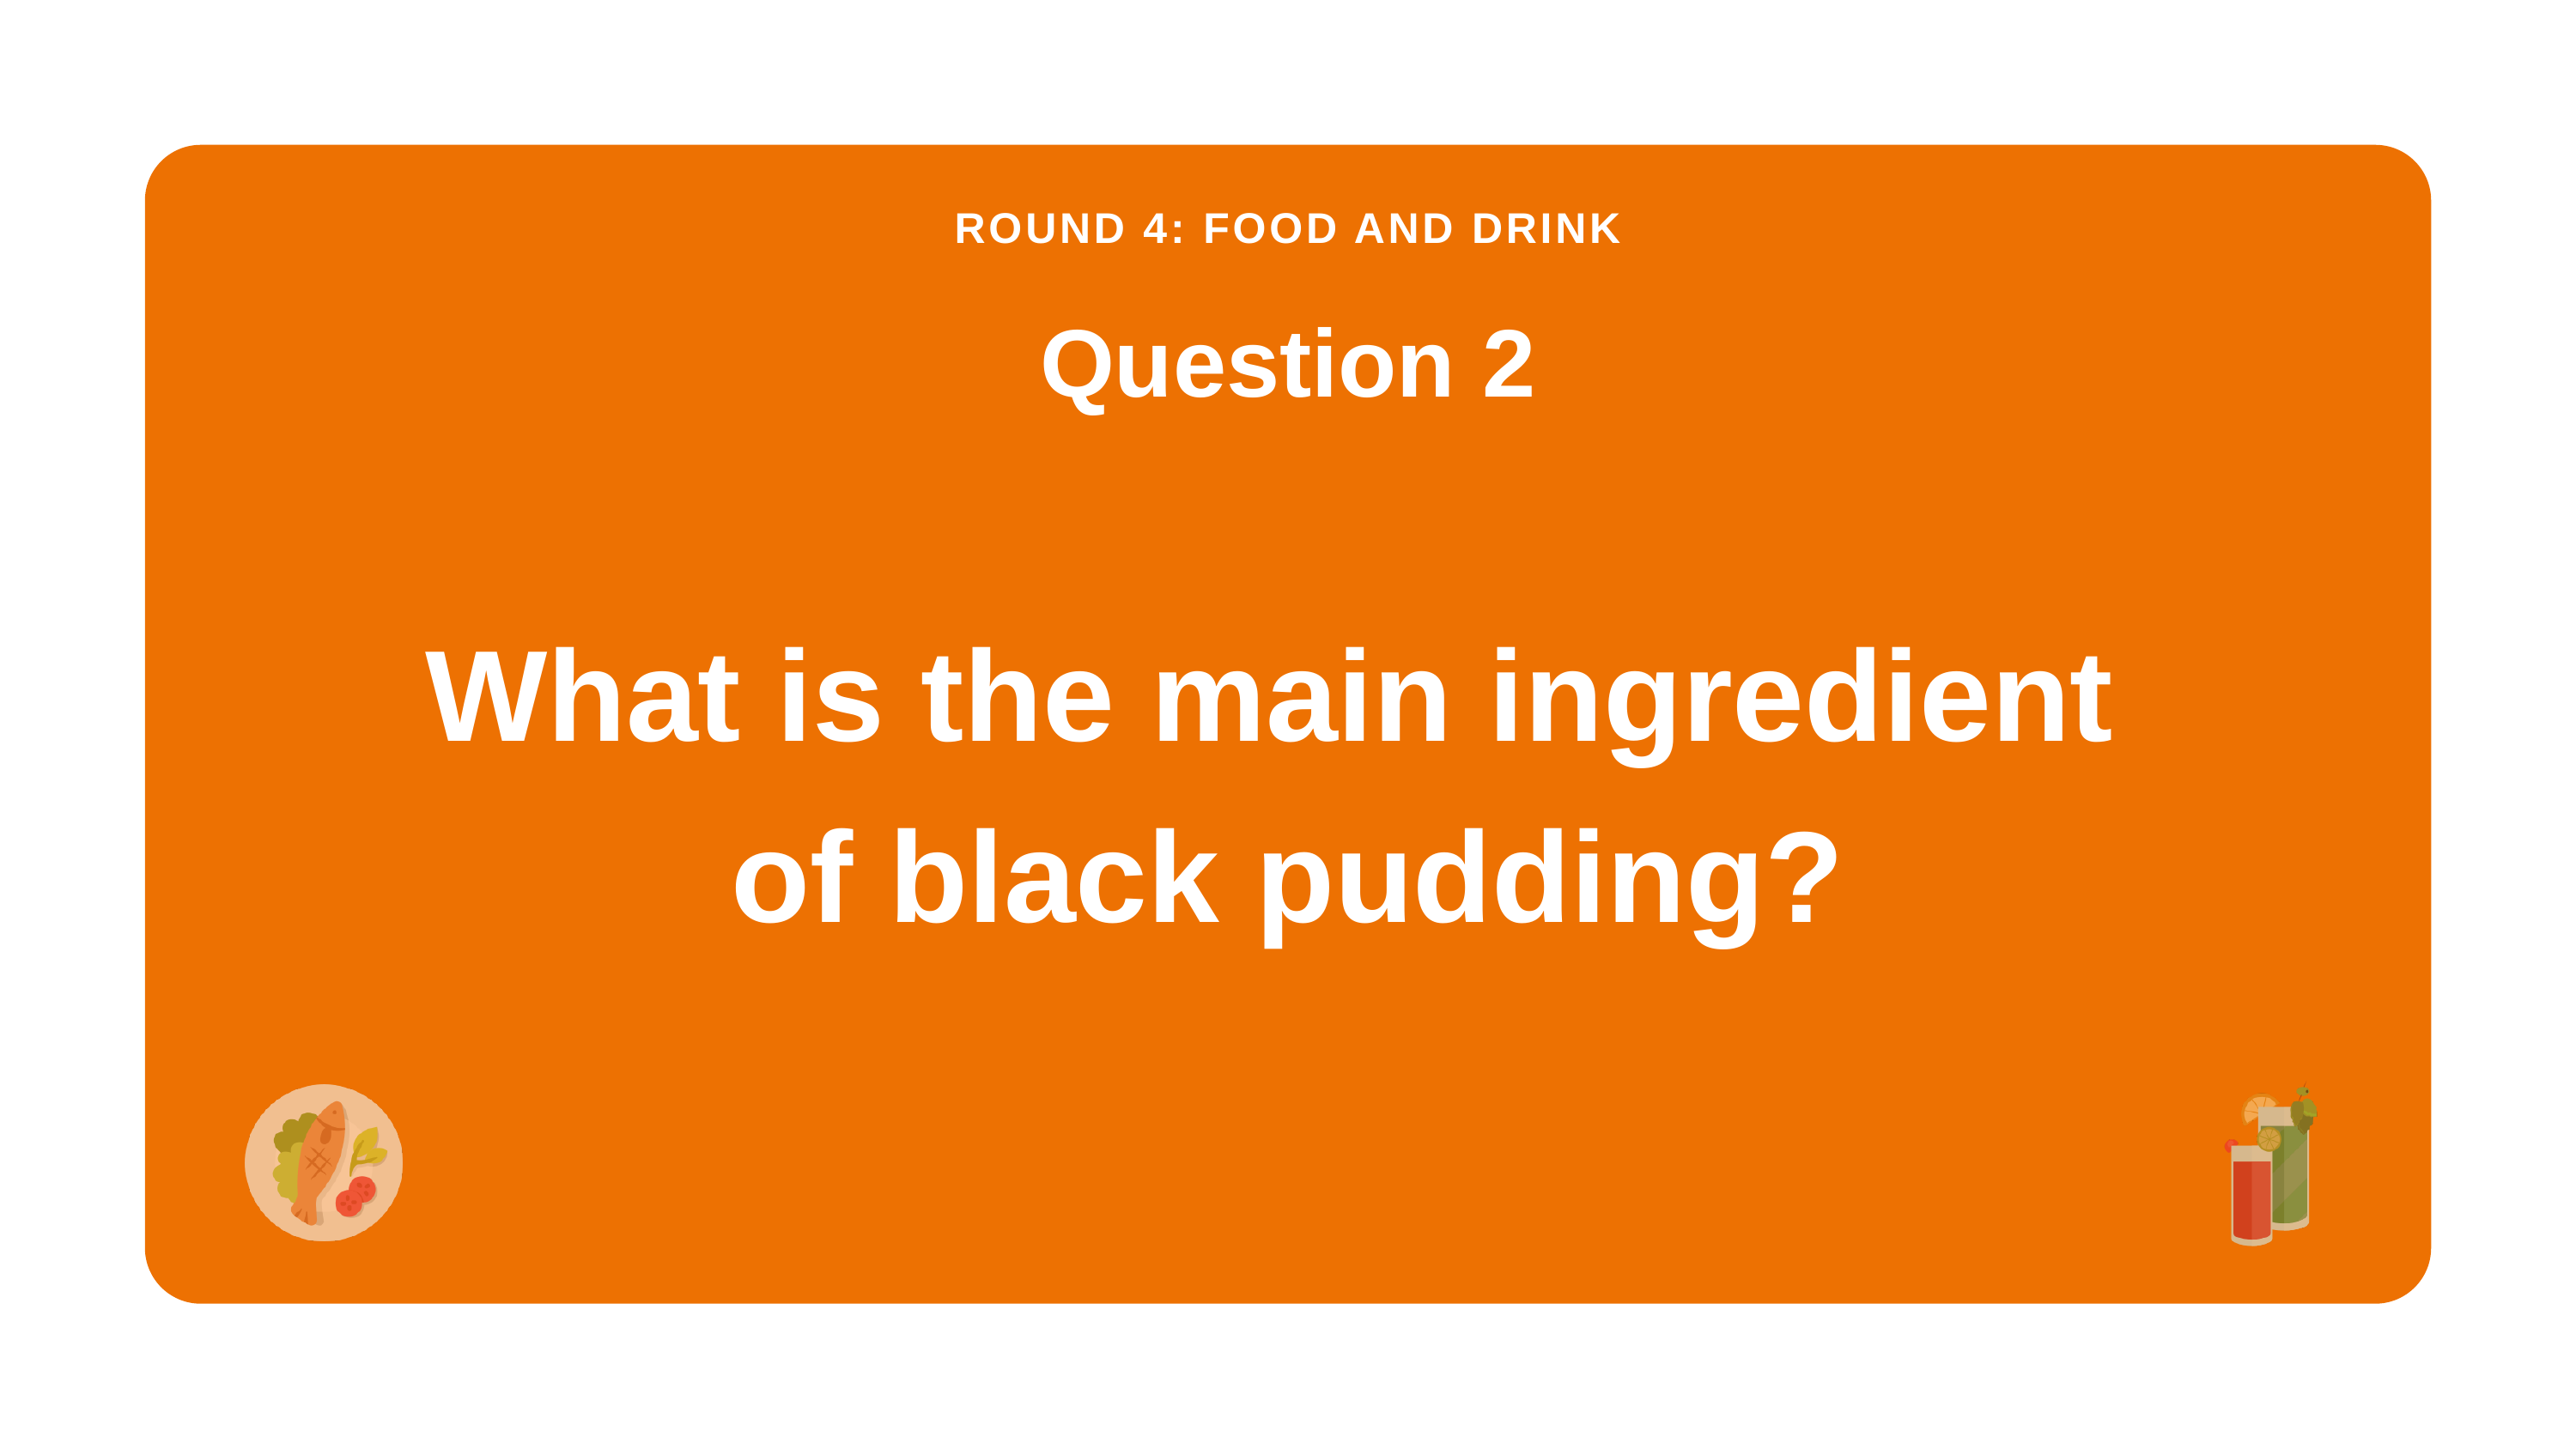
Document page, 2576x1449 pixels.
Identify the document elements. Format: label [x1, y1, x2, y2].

picture [245, 1083, 403, 1241]
picture [2168, 1060, 2373, 1265]
text_box [144, 144, 2432, 1304]
